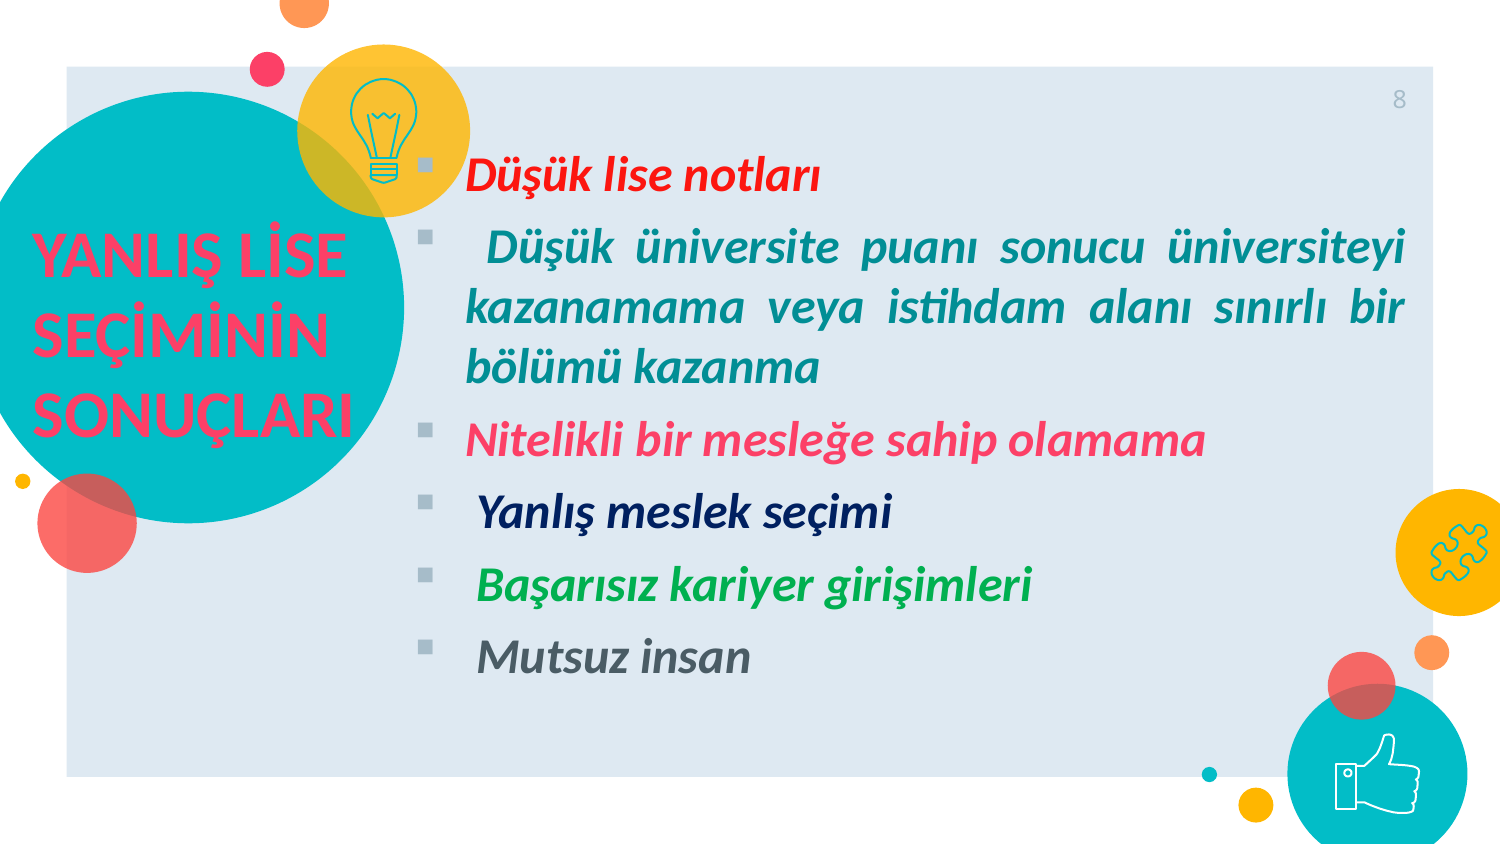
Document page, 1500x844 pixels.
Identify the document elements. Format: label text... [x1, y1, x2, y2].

list Düşük lise notları Düşük üniversite puanı sonucu üniversiteyi kazanamama veya istihdam alanı sınırlı bir bölümü kazanma Nitelikli bir mesleğe sahip olamama Yanlış meslek seçimi Başarısız kariyer girişimleri Mutsuz insan [375, 53, 1422, 776]
title YanlIŞ LİSE SEÇİMİNİN SONUÇLARI [17, 114, 375, 547]
slide_number 8 [1331, 68, 1422, 134]
